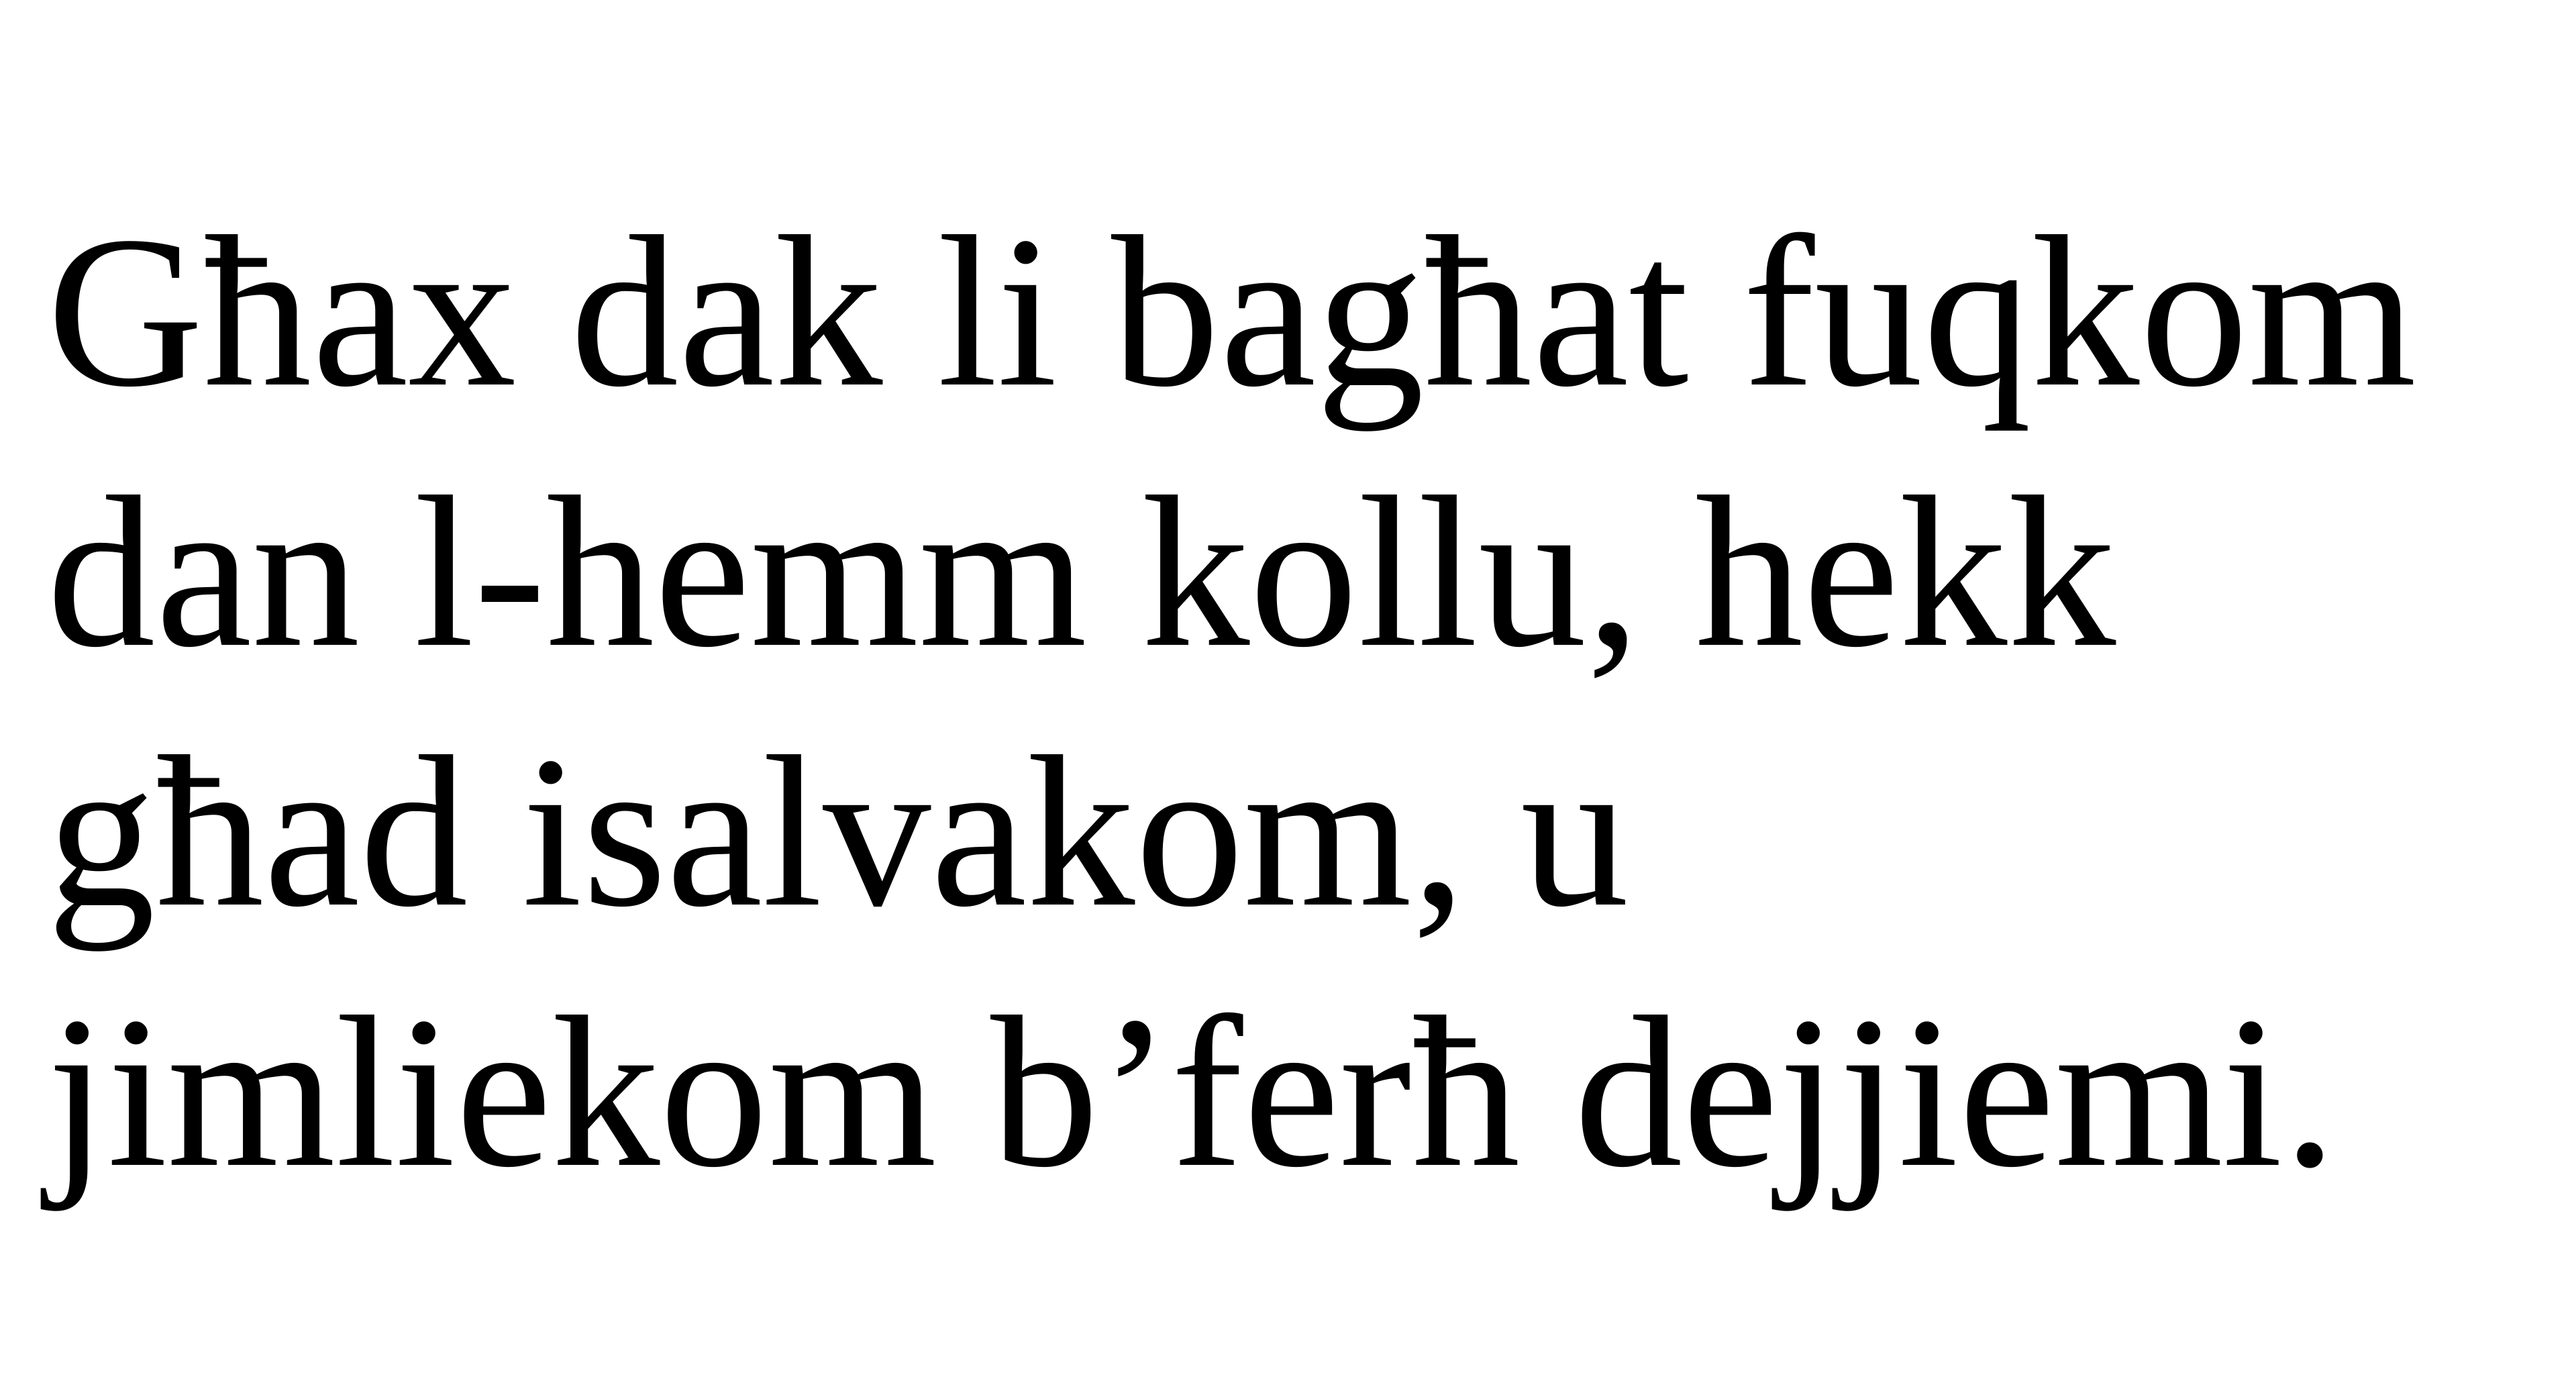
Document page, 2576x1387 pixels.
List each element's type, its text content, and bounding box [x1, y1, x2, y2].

text_box Għax dak li bagħat fuqkom dan l-hemm kollu, hekk għad isalvakom, u jimliekom b’ferħ dejjiemi. [37, 163, 2538, 1213]
